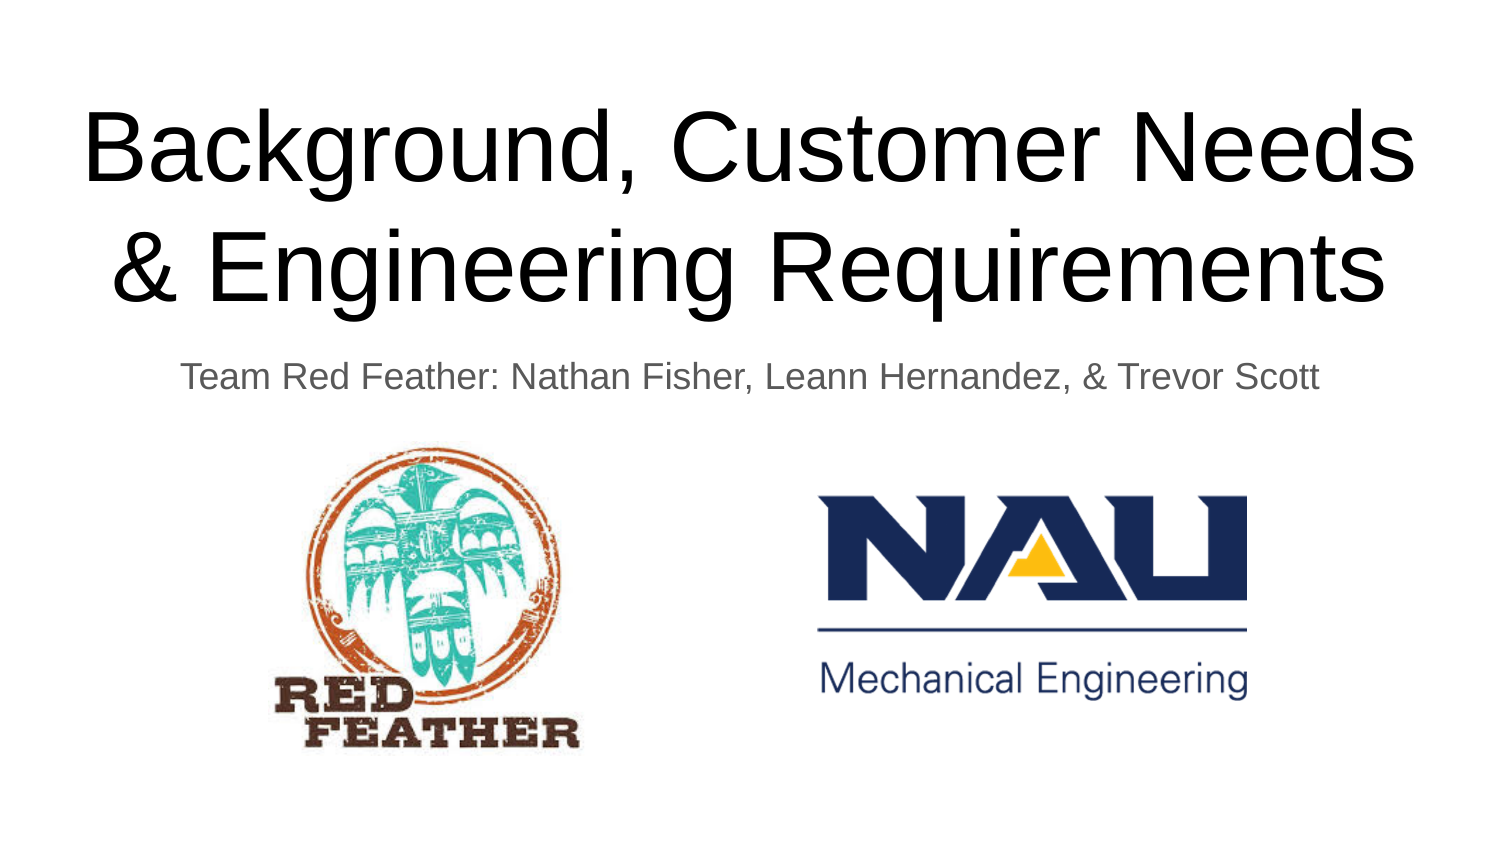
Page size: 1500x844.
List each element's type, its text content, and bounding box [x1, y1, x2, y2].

subtitle Team Red Feather: Nathan Fisher, Leann Hernandez, & Trevor Scott [51, 336, 1449, 467]
picture [268, 440, 588, 756]
picture [816, 495, 1247, 701]
title Background, Customer Needs & Engineering Requirements [51, 0, 1449, 336]
